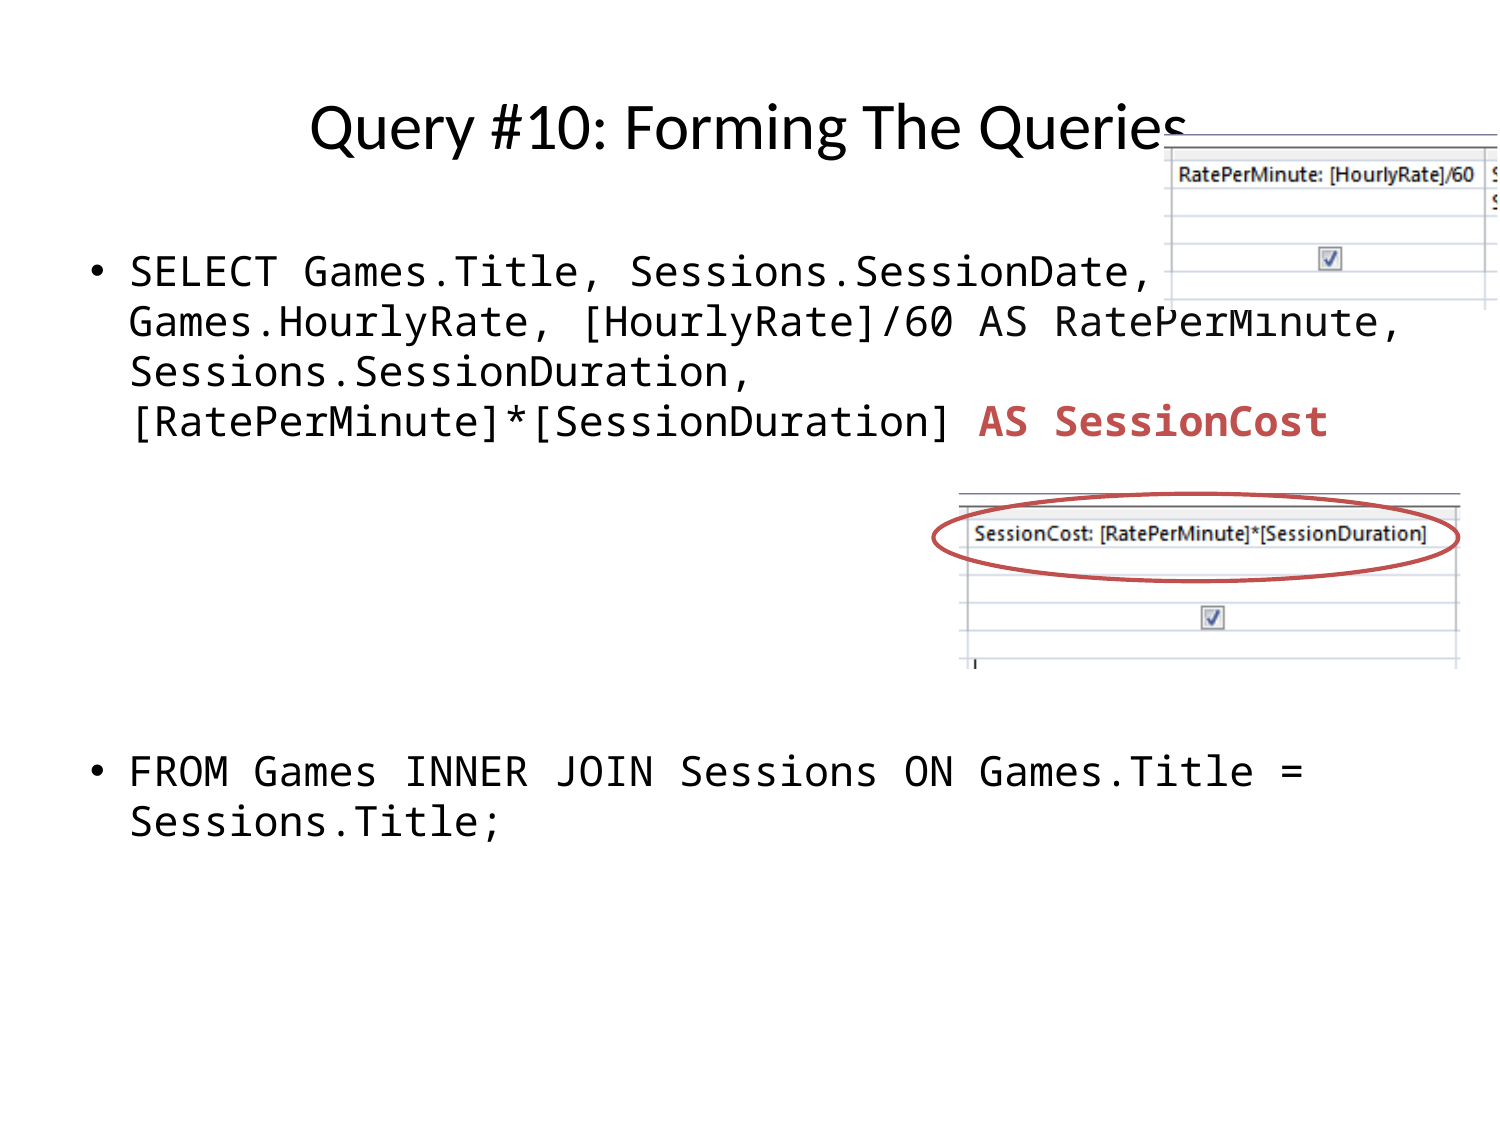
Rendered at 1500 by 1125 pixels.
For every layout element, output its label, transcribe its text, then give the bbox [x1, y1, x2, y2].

picture [958, 493, 1461, 669]
text_box [931, 518, 953, 557]
picture [1163, 134, 1498, 310]
list SELECT Games.Title, Sessions.SessionDate, Games.HourlyRate, [HourlyRate]/60 AS RatePerMinute, Sessions.SessionDuration, [RatePerMinute]*[SessionDuration] AS SessionCost FROM Games INNER JOIN Sessions ON Games.Title = Sessions.Title; [75, 237, 1425, 1063]
title Query #10: Forming The Queries [75, 45, 1424, 200]
